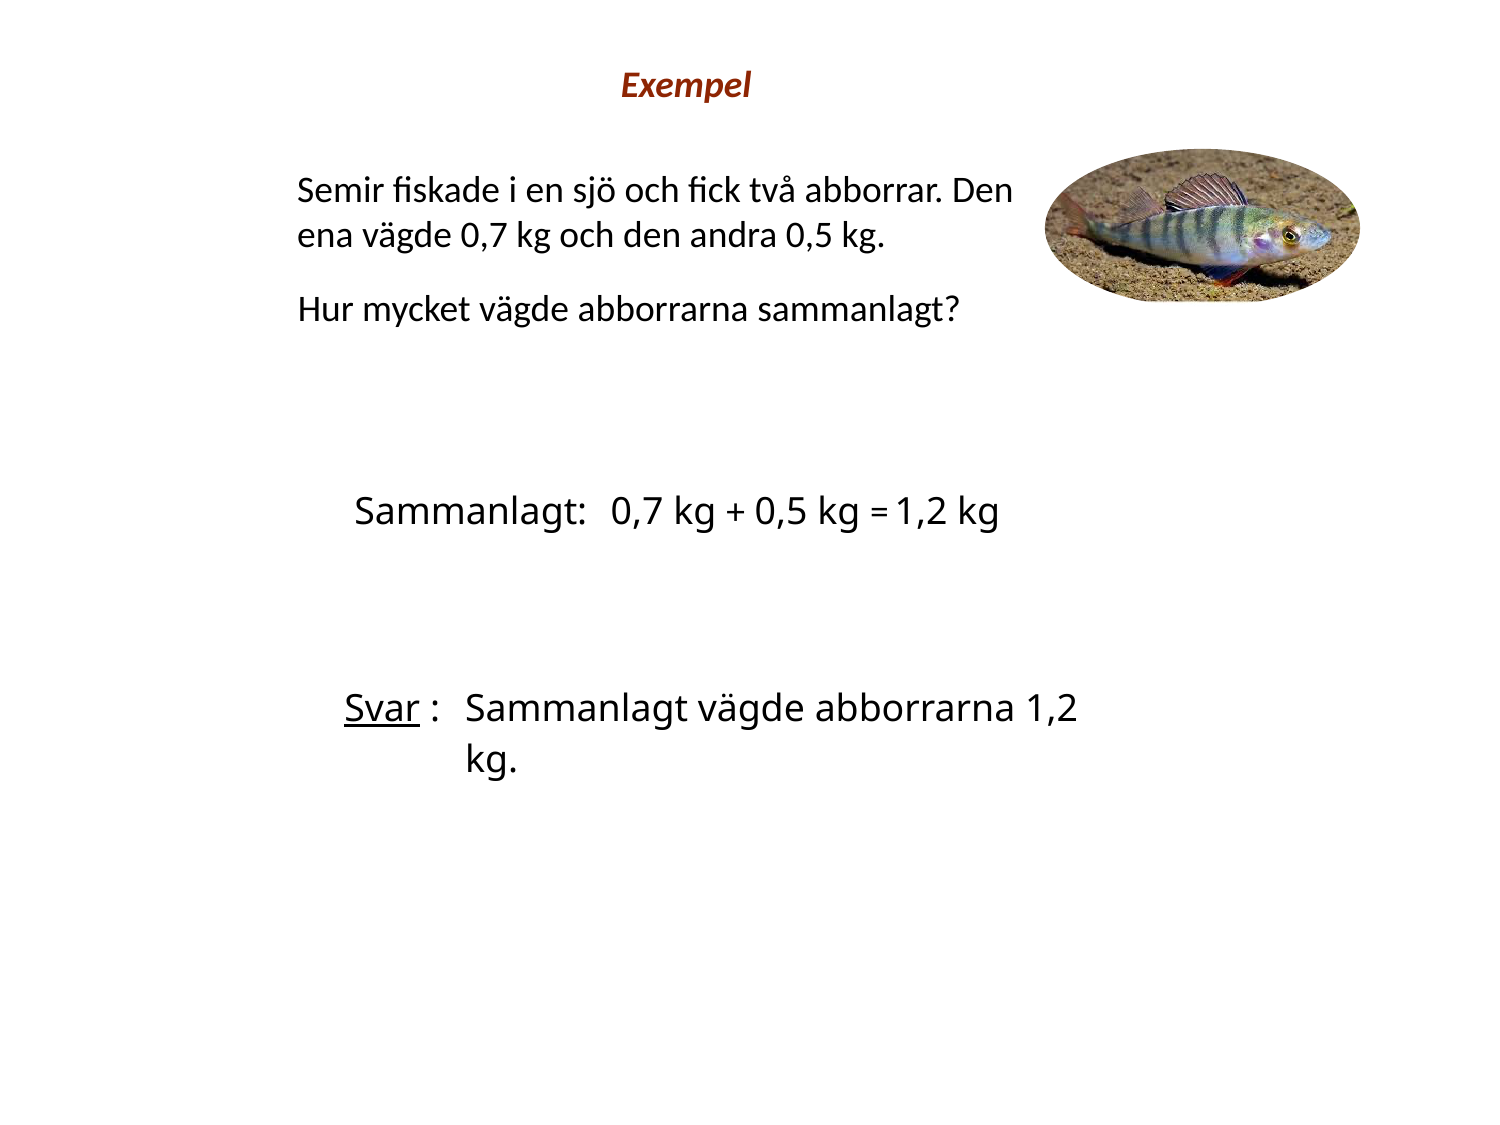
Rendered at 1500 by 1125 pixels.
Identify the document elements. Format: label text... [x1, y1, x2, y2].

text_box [281, 148, 1361, 308]
text_box 0,7 kg + 0,5 kg = [595, 479, 879, 539]
text_box 1,2 kg [879, 479, 1016, 539]
table_header Sammanlagt vägde abborrarna 1,2 kg. [457, 681, 1158, 771]
text_box Sammanlagt: [339, 479, 595, 539]
text_box Exempel [606, 52, 767, 113]
table_header Hur mycket vägde abborrarna sammanlagt? [290, 316, 1022, 338]
table_header Svar : [337, 681, 457, 726]
